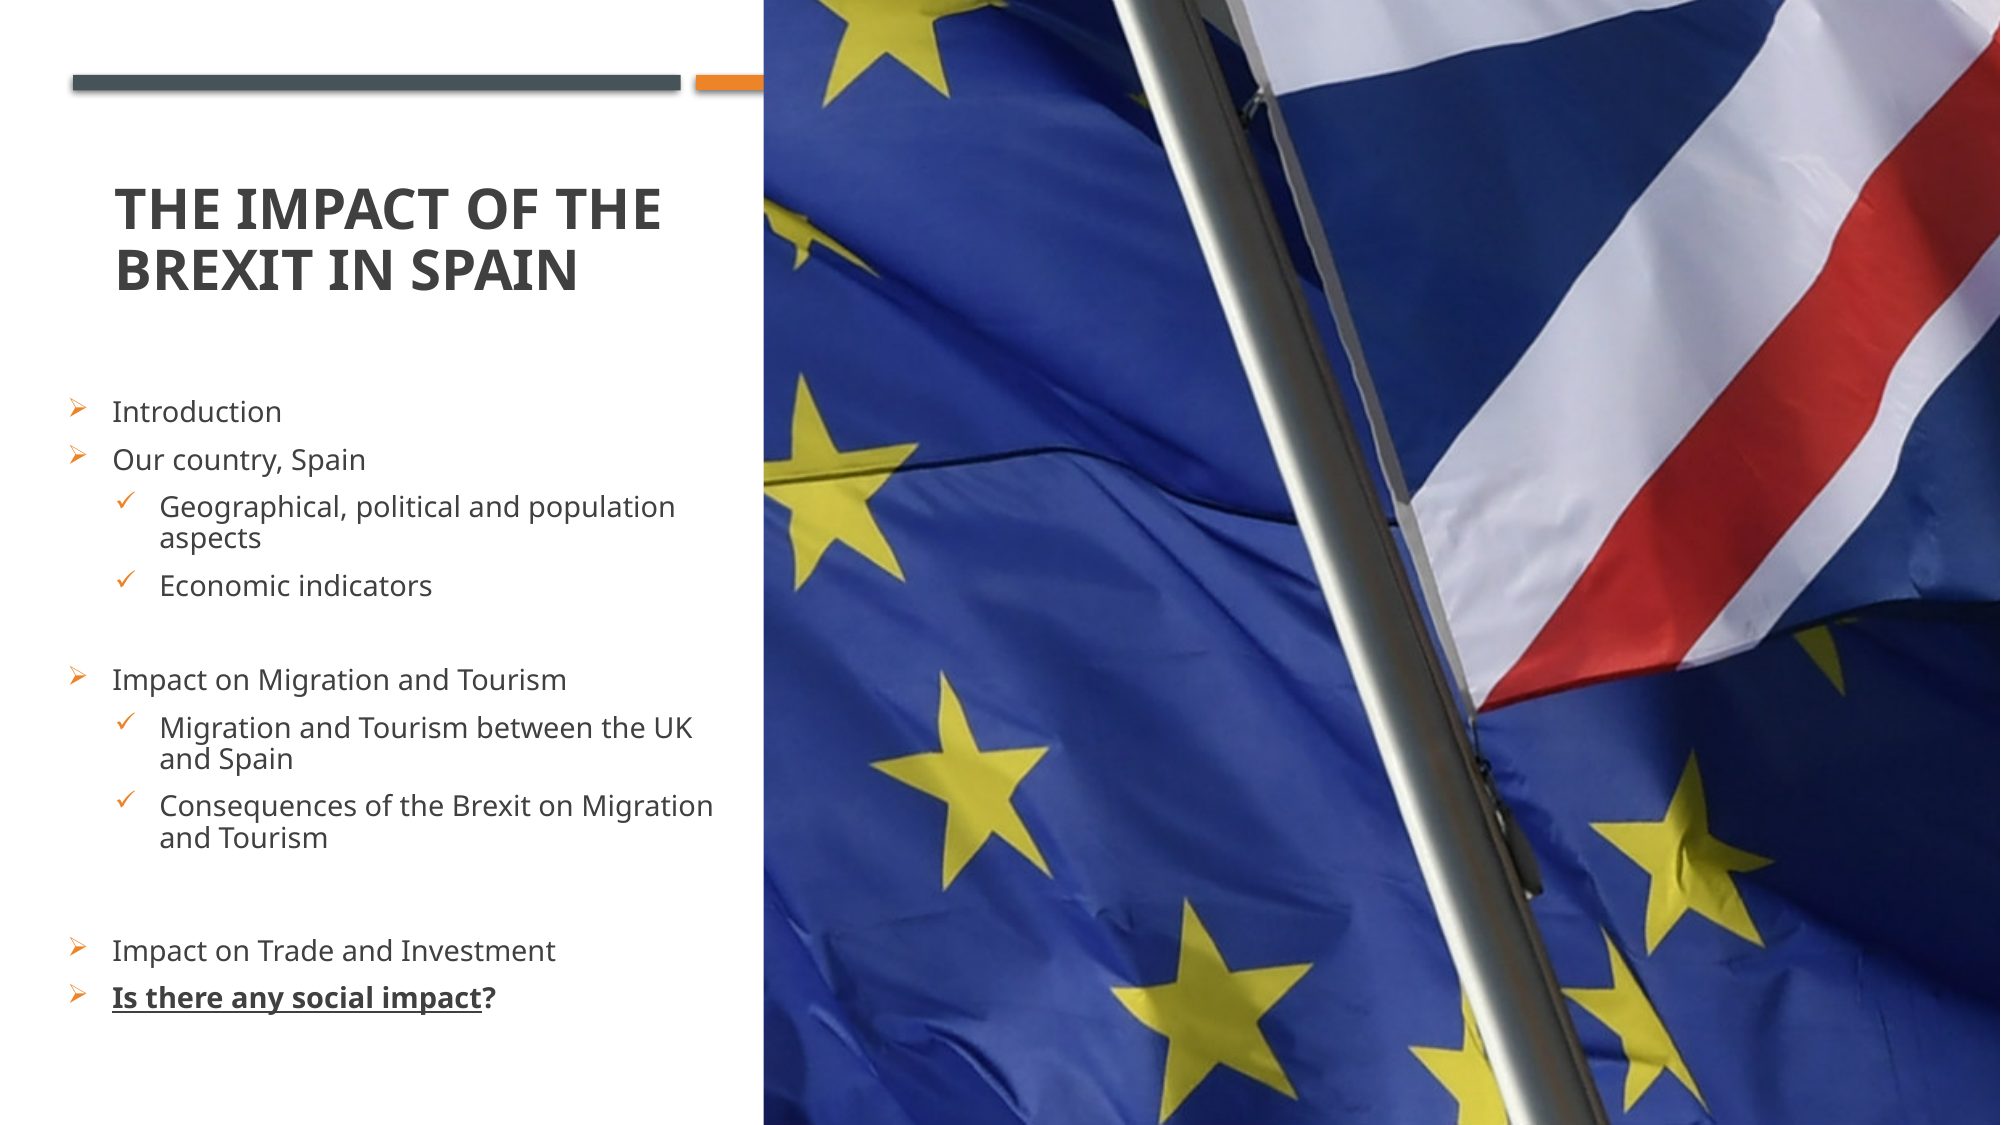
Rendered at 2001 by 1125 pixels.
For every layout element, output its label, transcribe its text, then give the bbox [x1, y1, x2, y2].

list Introduction Our country, Spain Geographical, political and population aspects Economic indicators Impact on Migration and Tourism Migration and Tourism between the UK and Spain Consequences of the Brexit on Migration and Tourism Impact on Trade and Investment Is there any social impact? [52, 389, 733, 1105]
title The impact of the brexit in spain [100, 115, 686, 311]
picture [762, 0, 2000, 1125]
